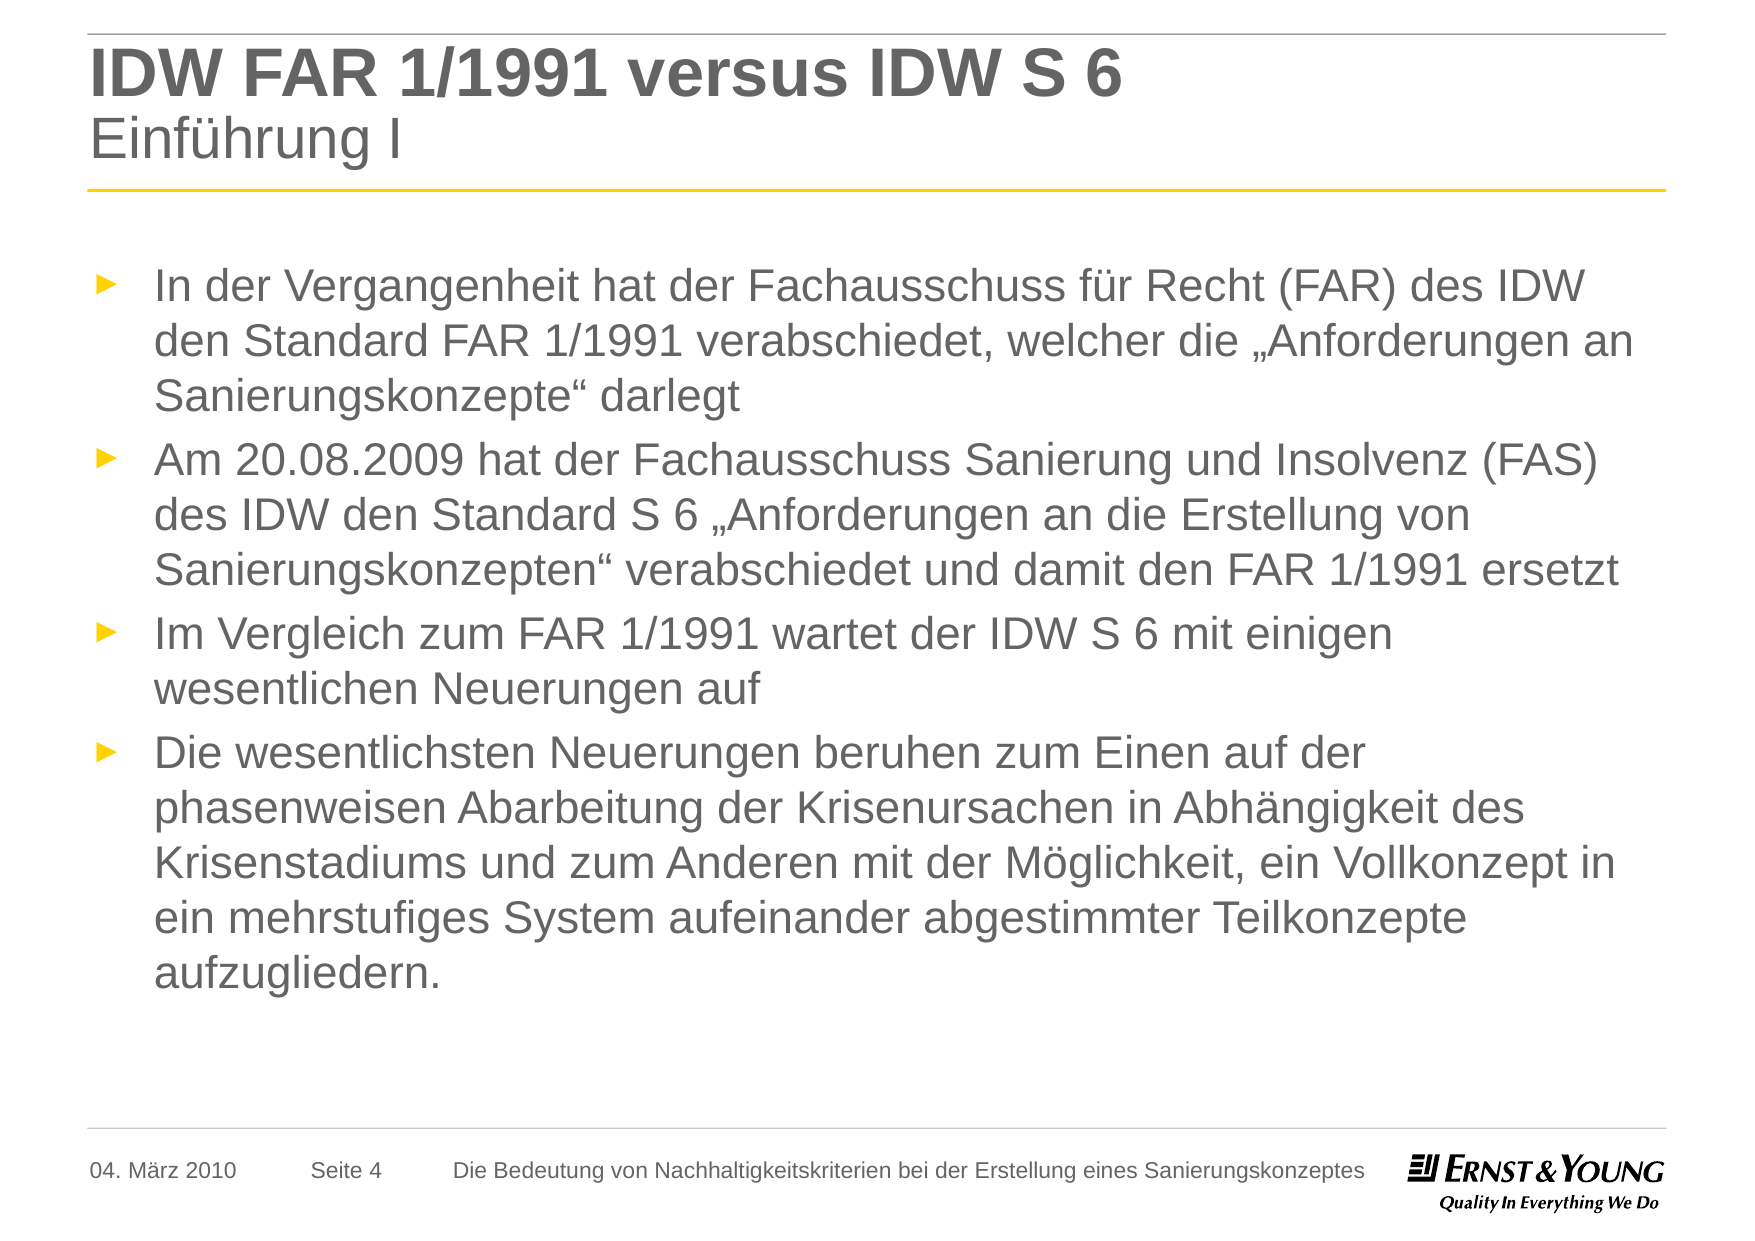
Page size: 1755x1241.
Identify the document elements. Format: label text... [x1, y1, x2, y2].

footer Die Bedeutung von Nachhaltigkeitskriterien bei der Erstellung eines Sanierungskonzeptes [452, 1155, 1420, 1213]
slide_number 04. März 2010 [89, 1155, 311, 1196]
list In der Vergangenheit hat der Fachausschuss für Recht (FAR) des IDW den Standard FAR 1/1991 verabschiedet, welcher die „Anforderungen an Sanierungskonzepte“ darlegt Am 20.08.2009 hat der Fachausschuss Sanierung und Insolvenz (FAS) des IDW den Standard S 6 „Anforderungen an die Erstellung von Sanierungskonzepten“ verabschiedet und damit den FAR 1/1991 ersetzt Im Vergleich zum FAR 1/1991 wartet der IDW S 6 mit einigen wesentlichen Neuerungen auf Die wesentlichsten Neuerungen beruhen zum Einen auf der phasenweisen Abarbeitung der Krisenursachen in Abhängigkeit des Krisenstadiums und zum Anderen mit der Möglichkeit, ein Vollkonzept in ein mehrstufiges System aufeinander abgestimmter Teilkonzepte aufzugliedern. [89, 255, 1666, 1077]
title IDW FAR 1/1991 versus IDW S 6 Einführung I [89, 33, 1666, 178]
